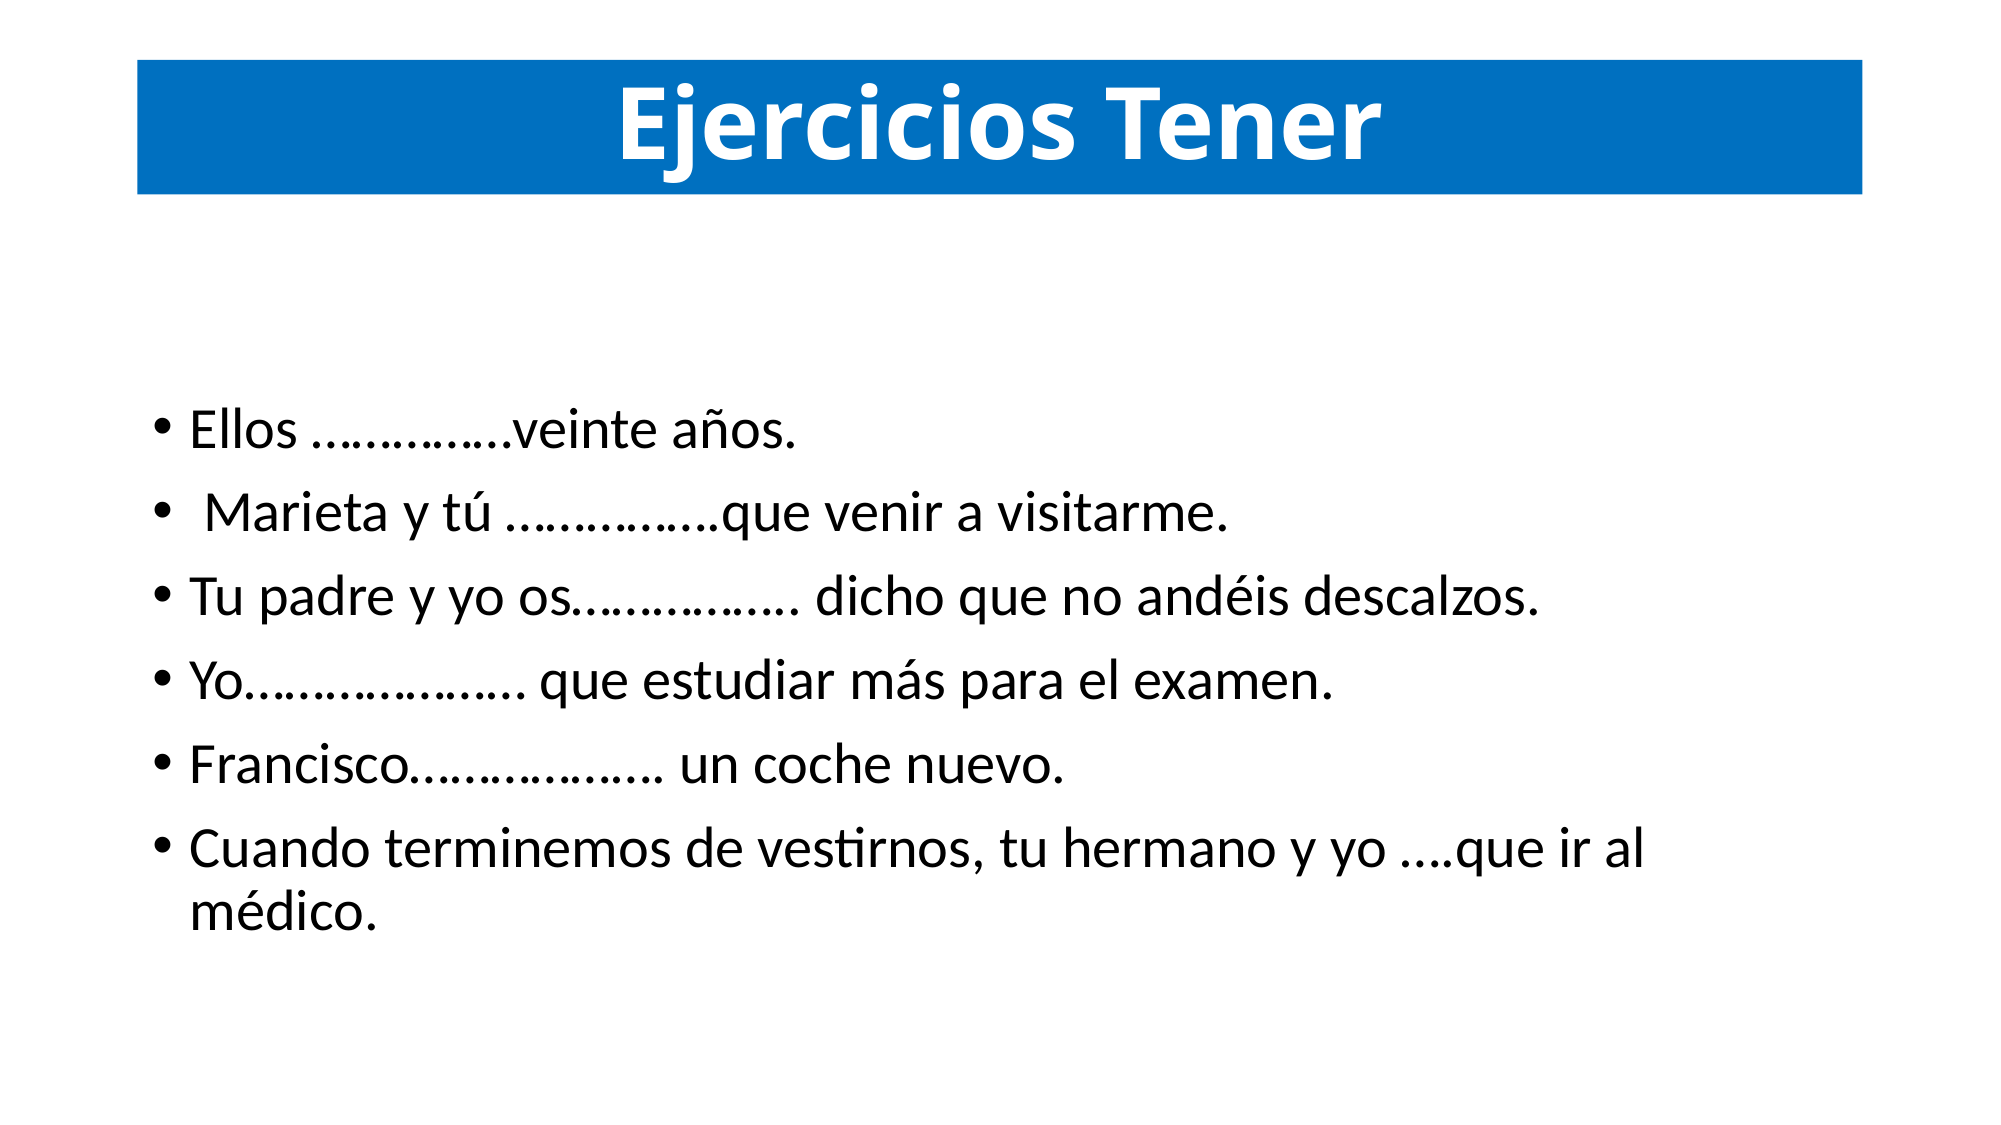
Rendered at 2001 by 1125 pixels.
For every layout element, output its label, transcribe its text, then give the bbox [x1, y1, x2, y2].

list Ellos ……………veinte años. Marieta y tú …………….que venir a visitarme. Tu padre y yo os…………….. dicho que no andéis descalzos. Yo………………… que estudiar más para el examen. Francisco………………. un coche nuevo. Cuando terminemos de vestirnos, tu hermano y yo ….que ir al médico. [137, 299, 1863, 1014]
title Ejercicios Tener [137, 59, 1863, 195]
